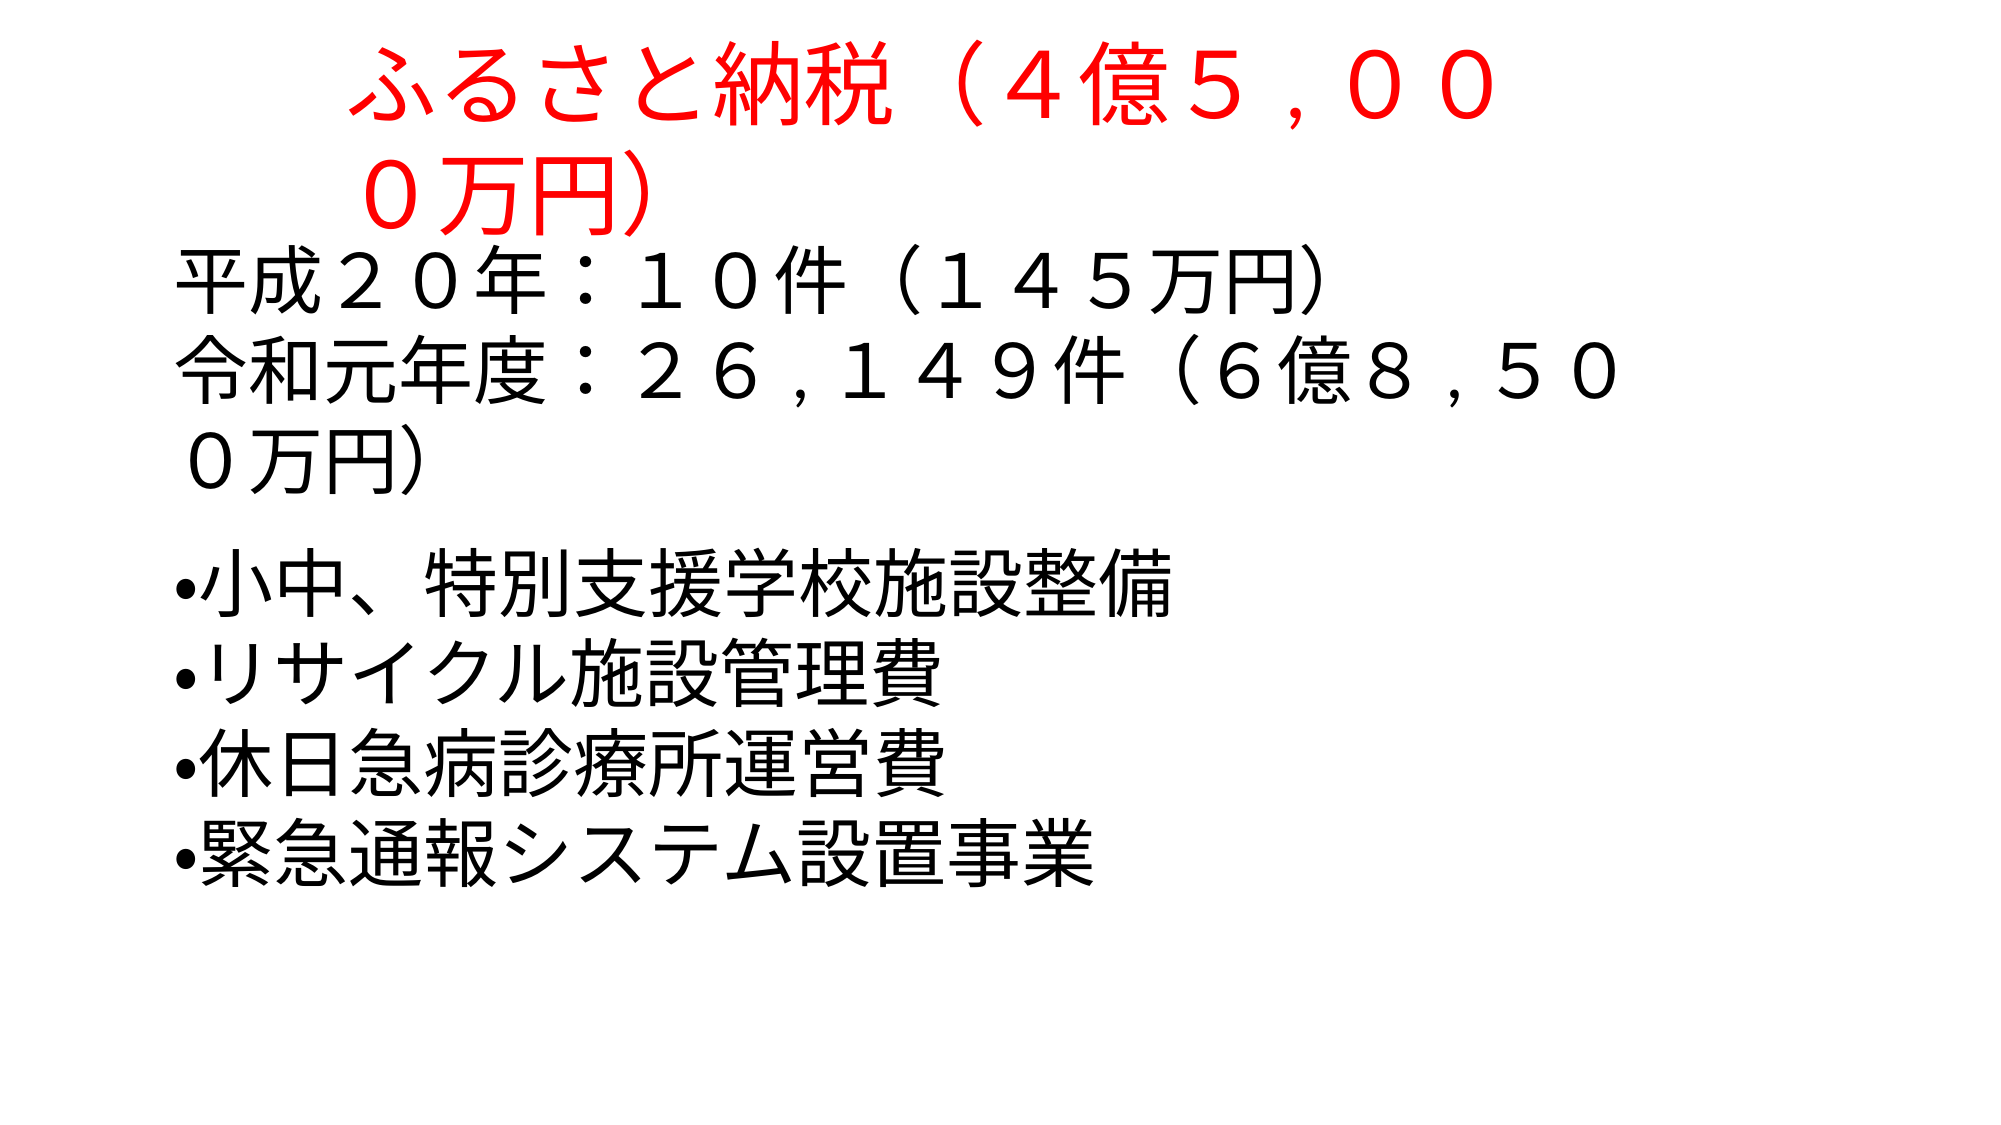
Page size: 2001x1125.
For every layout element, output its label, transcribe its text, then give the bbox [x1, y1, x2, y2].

text_box ・小中、特別支援学校施設整備 ・リサイクル施設管理費 ・休日急病診療所運営費 ・緊急通報システム設置事業 [158, 529, 1564, 905]
text_box 平成２０年：１０件（１４５万円） 令和元年度：２６,１４９件（６億８,５００万円） [158, 226, 1659, 512]
text_box ふるさと納税（４億５,０００万円） [330, 19, 1588, 226]
